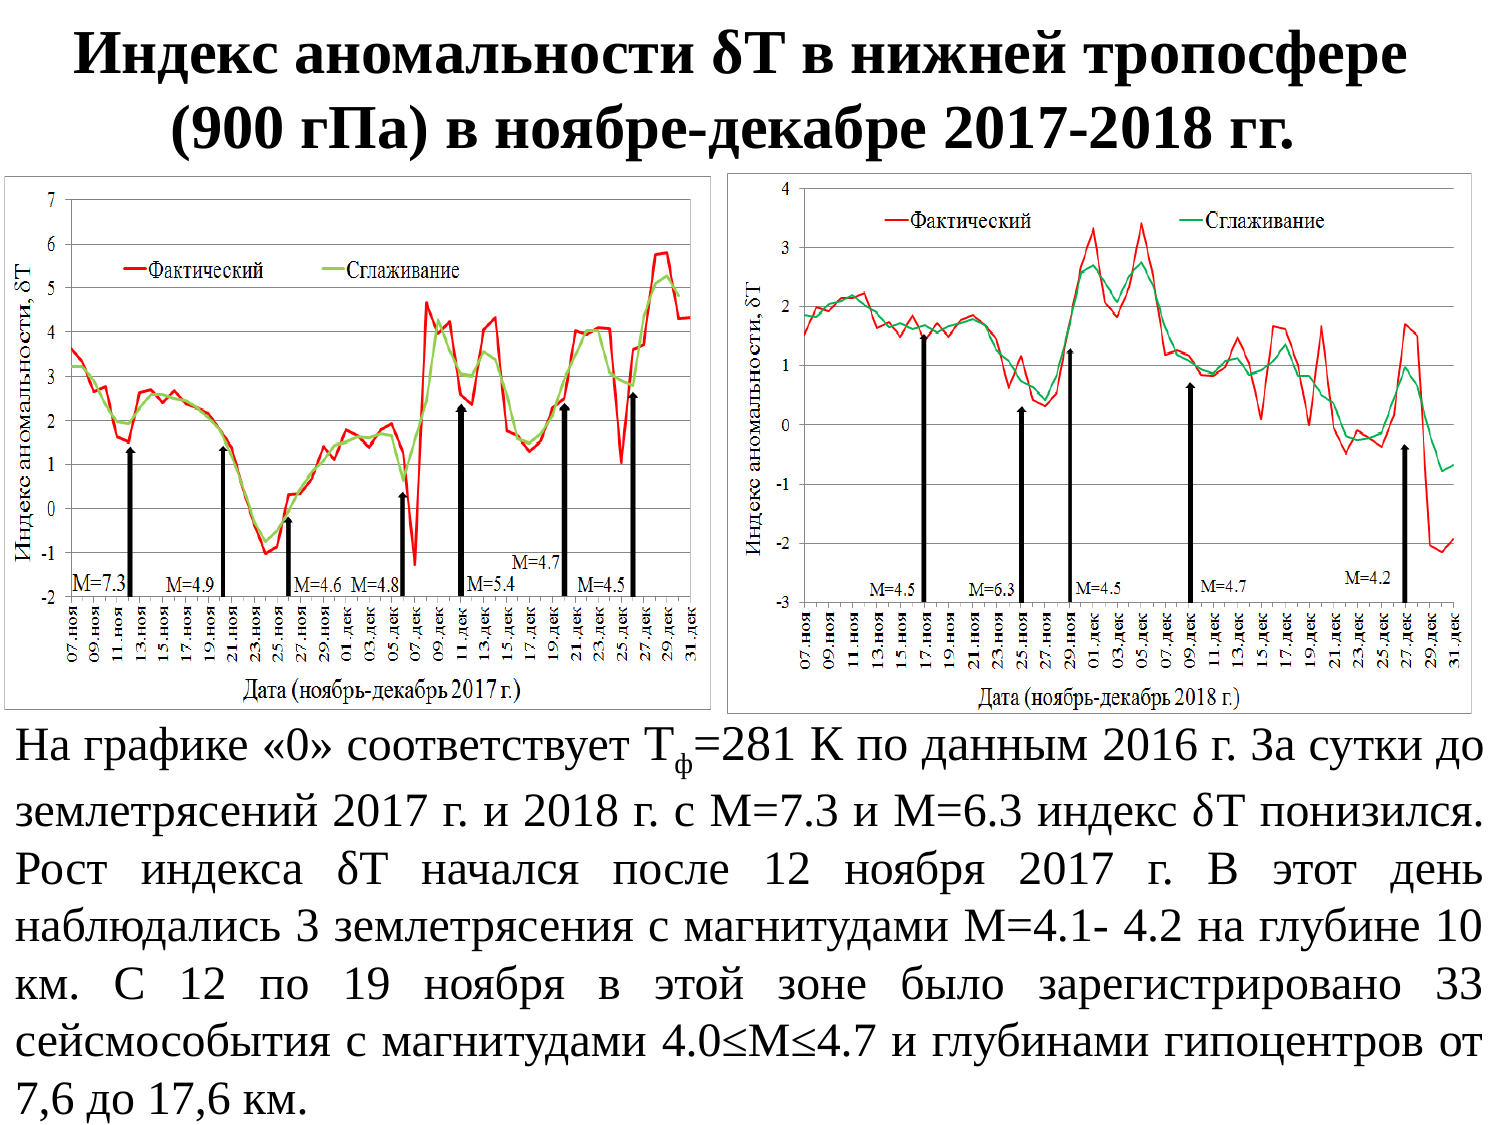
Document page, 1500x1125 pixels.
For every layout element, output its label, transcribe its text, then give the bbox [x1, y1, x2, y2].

title Индекс аномальности δT в нижней тропосфере (900 гПа) в ноябре-декабре 2017-2018 гг. [0, 0, 1483, 173]
picture [726, 172, 1472, 717]
text_box На графике «0» соответствует Тф=281 К по данным 2016 г. За сутки до землетрясений 2017 г. и 2018 г. с М=7.3 и М=6.3 индекс δT понизился. Рост индекса δT начался после 12 ноября 2017 г. В этот день наблюдались 3 землетрясения с магнитудами M=4.1- 4.2 на глубине 10 км. С 12 по 19 ноября в этой зоне было зарегистрировано 33 сейсмособытия с магнитудами 4.0≤M≤4.7 и глубинами гипоцентров от 7,6 до 17,6 км. [0, 703, 1500, 1125]
picture [0, 172, 715, 717]
